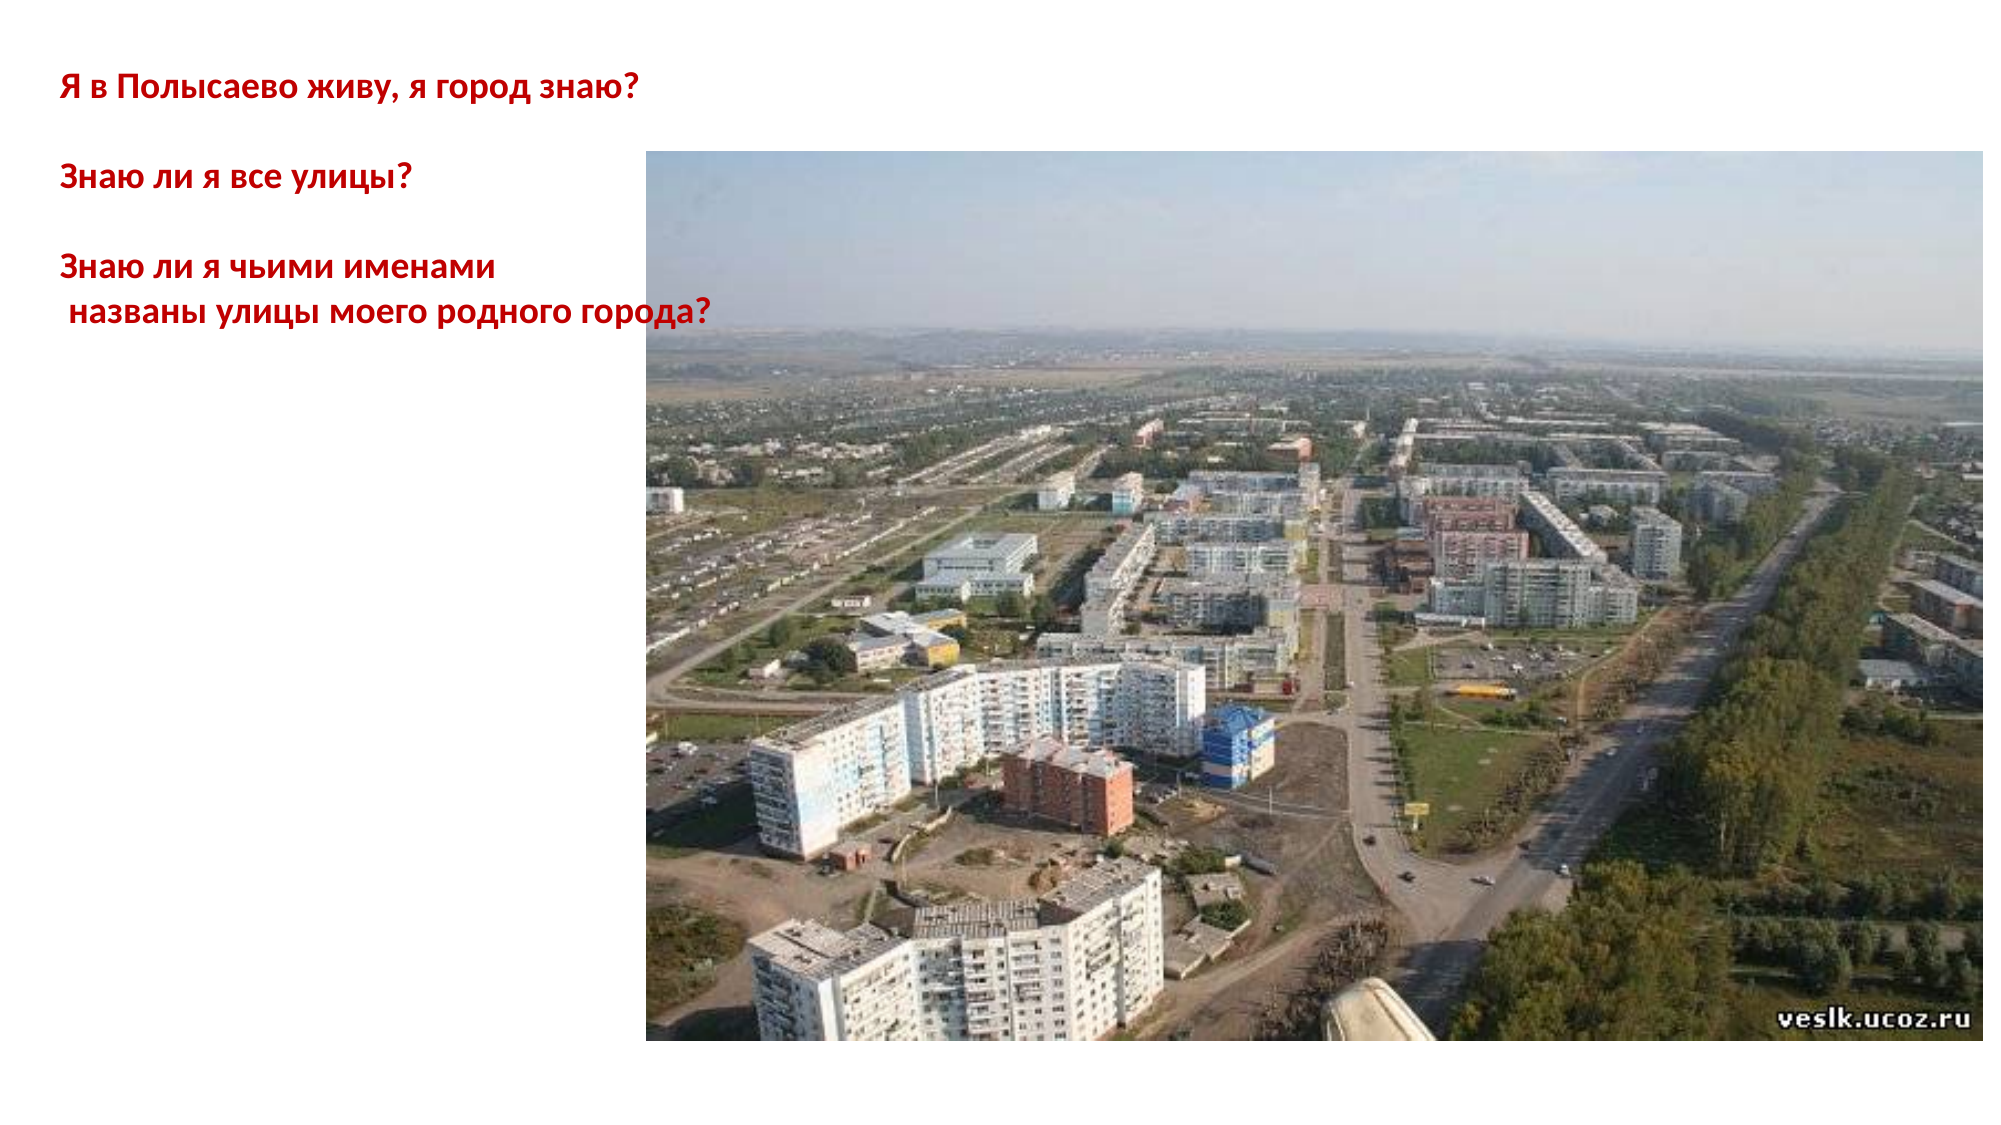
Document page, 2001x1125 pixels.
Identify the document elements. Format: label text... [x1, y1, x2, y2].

text_box Я в Полысаево живу, я город знаю? Знаю ли я все улицы? Знаю ли я чьими именами названы улицы моего родного города? [45, 53, 783, 339]
picture [646, 151, 1983, 1041]
